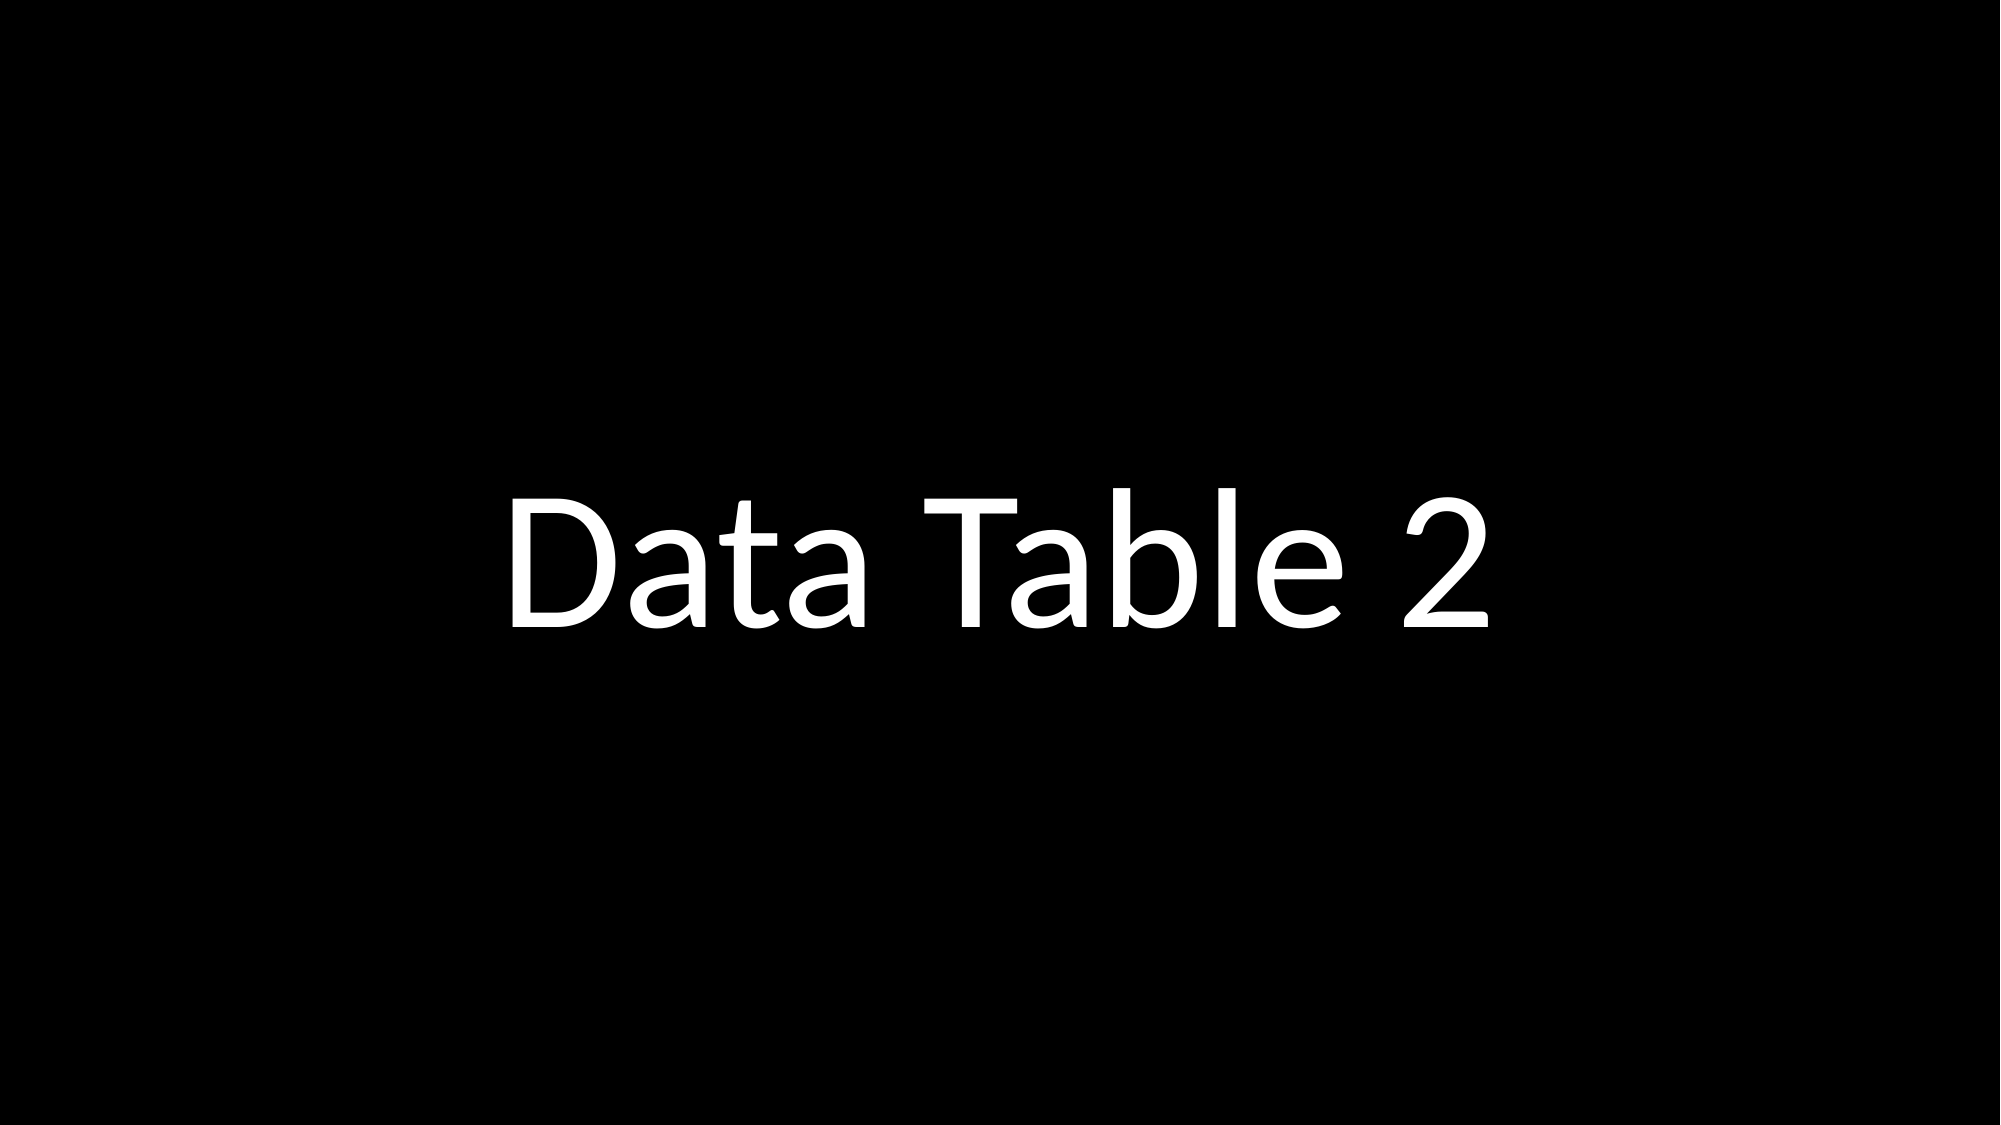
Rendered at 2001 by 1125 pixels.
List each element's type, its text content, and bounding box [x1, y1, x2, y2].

list Data Table 2 [484, 447, 1516, 678]
